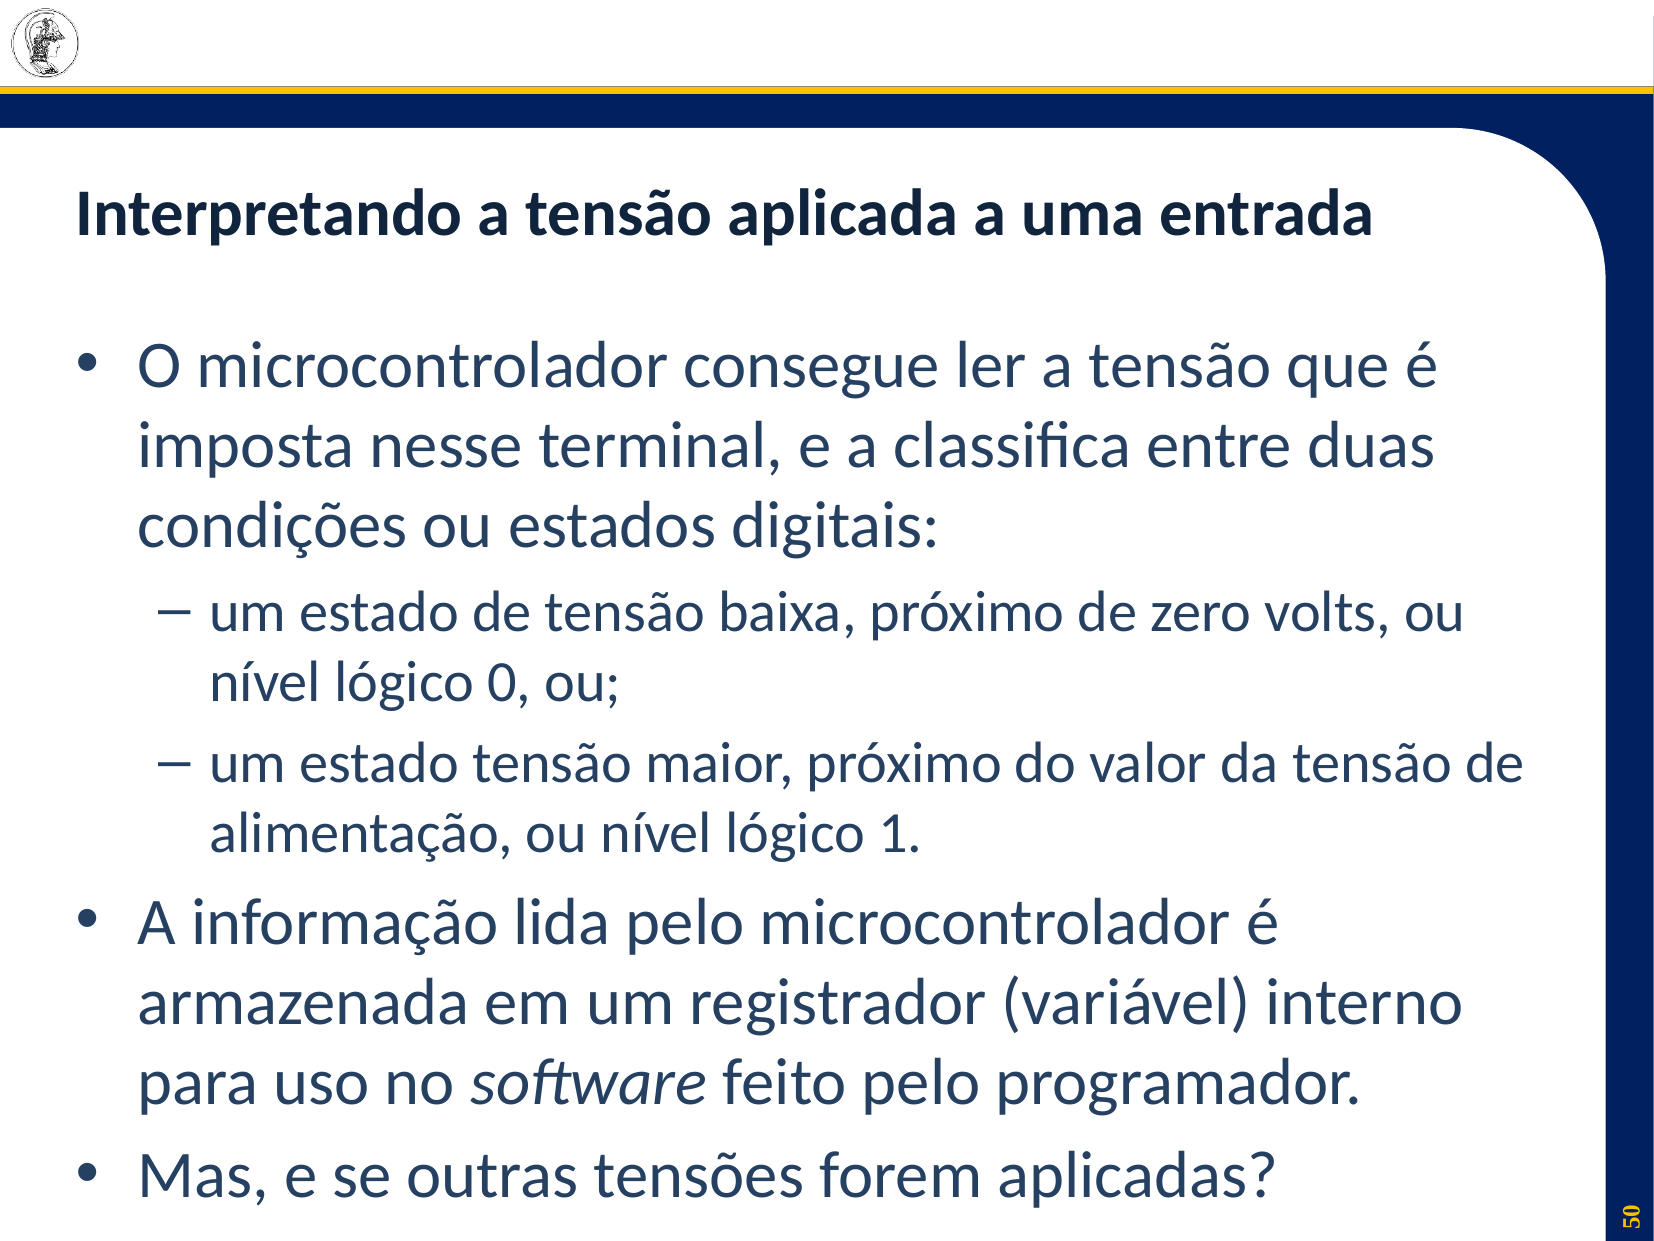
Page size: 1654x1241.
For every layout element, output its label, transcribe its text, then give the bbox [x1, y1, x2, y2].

title Interpretando a tensão aplicada a uma entrada [58, 127, 1548, 290]
list O microcontrolador consegue ler a tensão que é imposta nesse terminal, e a classifica entre duas condições ou estados digitais: um estado de tensão baixa, próximo de zero volts, ou nível lógico 0, ou; um estado tensão maior, próximo do valor da tensão de alimentação, ou nível lógico 1. A informação lida pelo microcontrolador é armazenada em um registrador (variável) interno para uso no software feito pelo programador. Mas, e se outras tensões forem aplicadas? [58, 312, 1548, 1211]
picture [11, 8, 79, 78]
